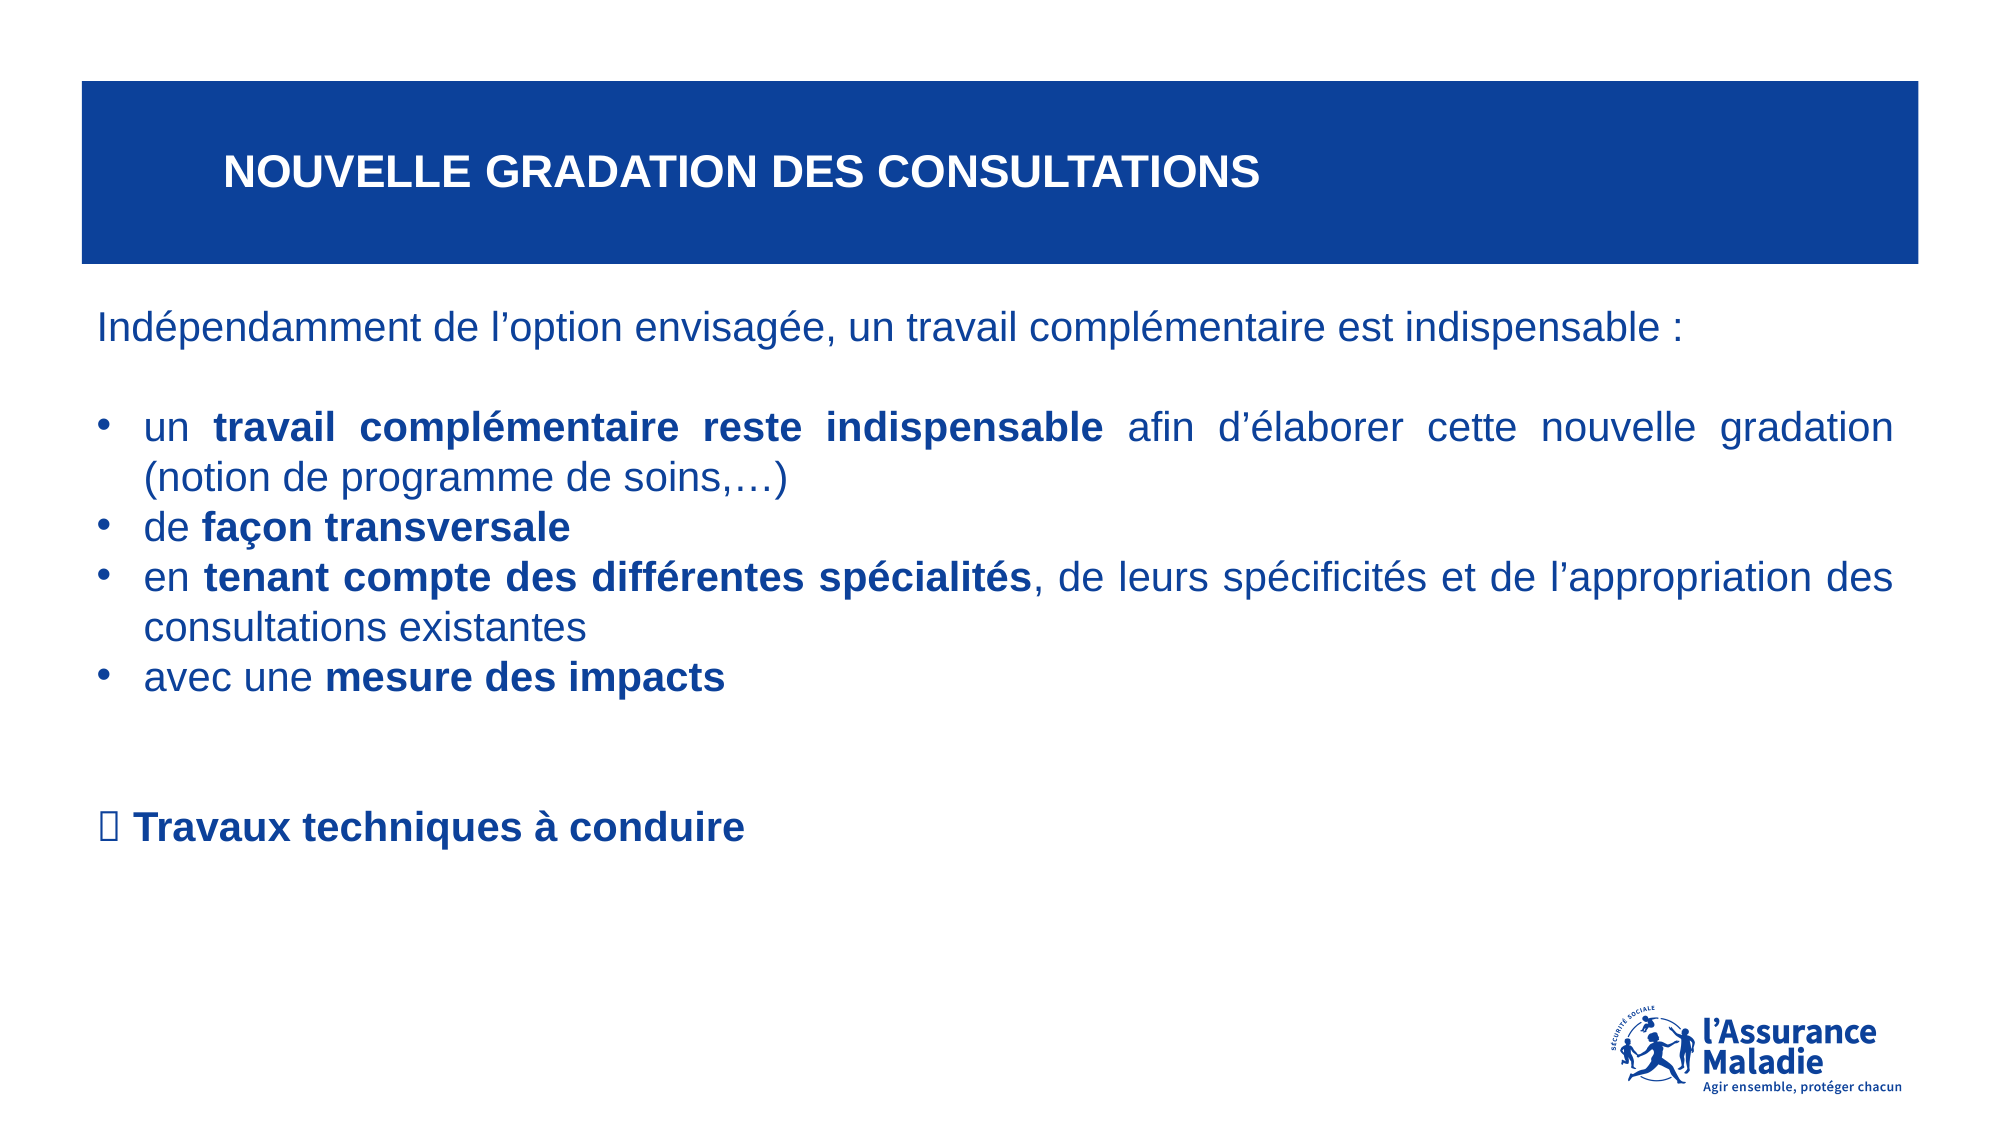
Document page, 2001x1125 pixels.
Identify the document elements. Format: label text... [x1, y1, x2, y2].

text_box Indépendamment de l’option envisagée, un travail complémentaire est indispensable : un travail complémentaire reste indispensable afin d’élaborer cette nouvelle gradation (notion de programme de soins,…) de façon transversale en tenant compte des différentes spécialités, de leurs spécificités et de l’appropriation des consultations existantes avec une mesure des impacts  Travaux techniques à conduire [81, 292, 1910, 908]
title Nouvelle gradation des consultations [81, 81, 1919, 265]
picture [1574, 969, 1919, 1125]
